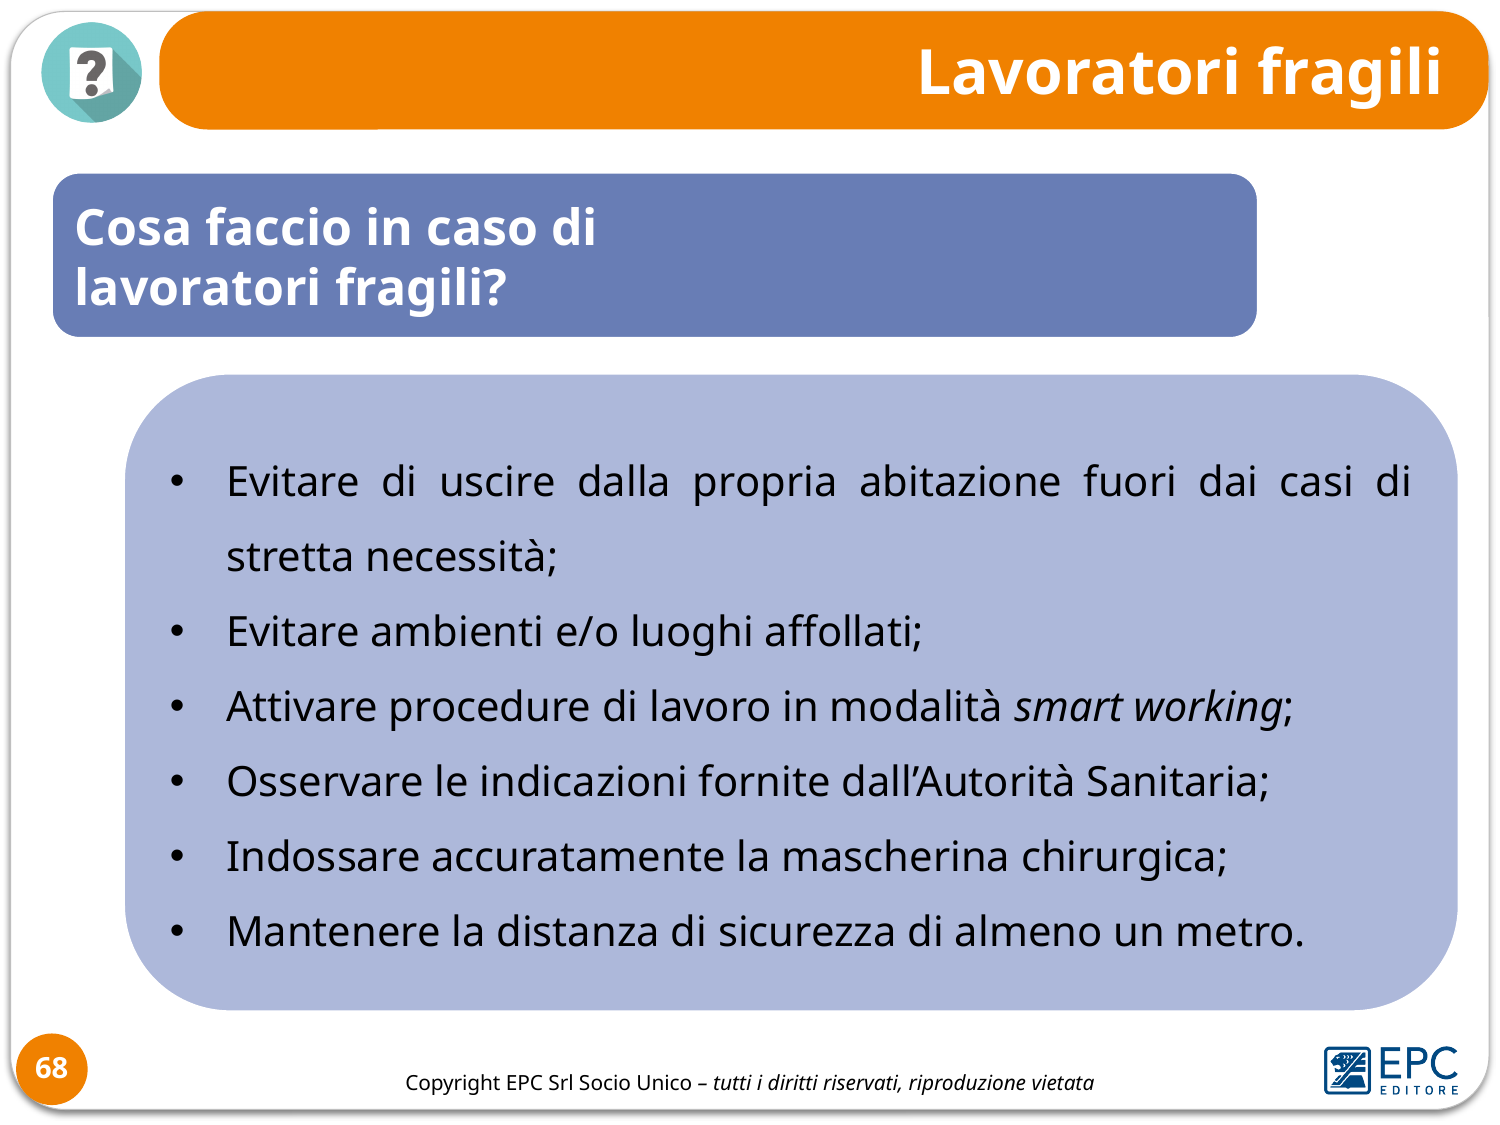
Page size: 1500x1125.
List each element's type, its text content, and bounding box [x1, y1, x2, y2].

text_box Cosa faccio in caso di lavoratori fragili? [50, 171, 1259, 340]
slide_number 68 [16, 1033, 88, 1106]
title Lavoratori fragili [183, 33, 1459, 105]
text_box Evitare di uscire dalla propria abitazione fuori dai casi di stretta necessità; Evitare ambienti e/o luoghi affollati; Attivare procedure di lavoro in modalità smart working; Osservare le indicazioni fornite dall’Autorità Sanitaria; Indossare accuratamente la mascherina chirurgica; Mantenere la distanza di sicurezza di almeno un metro. [122, 372, 1460, 1013]
picture [1324, 1046, 1458, 1095]
picture [40, 21, 142, 123]
